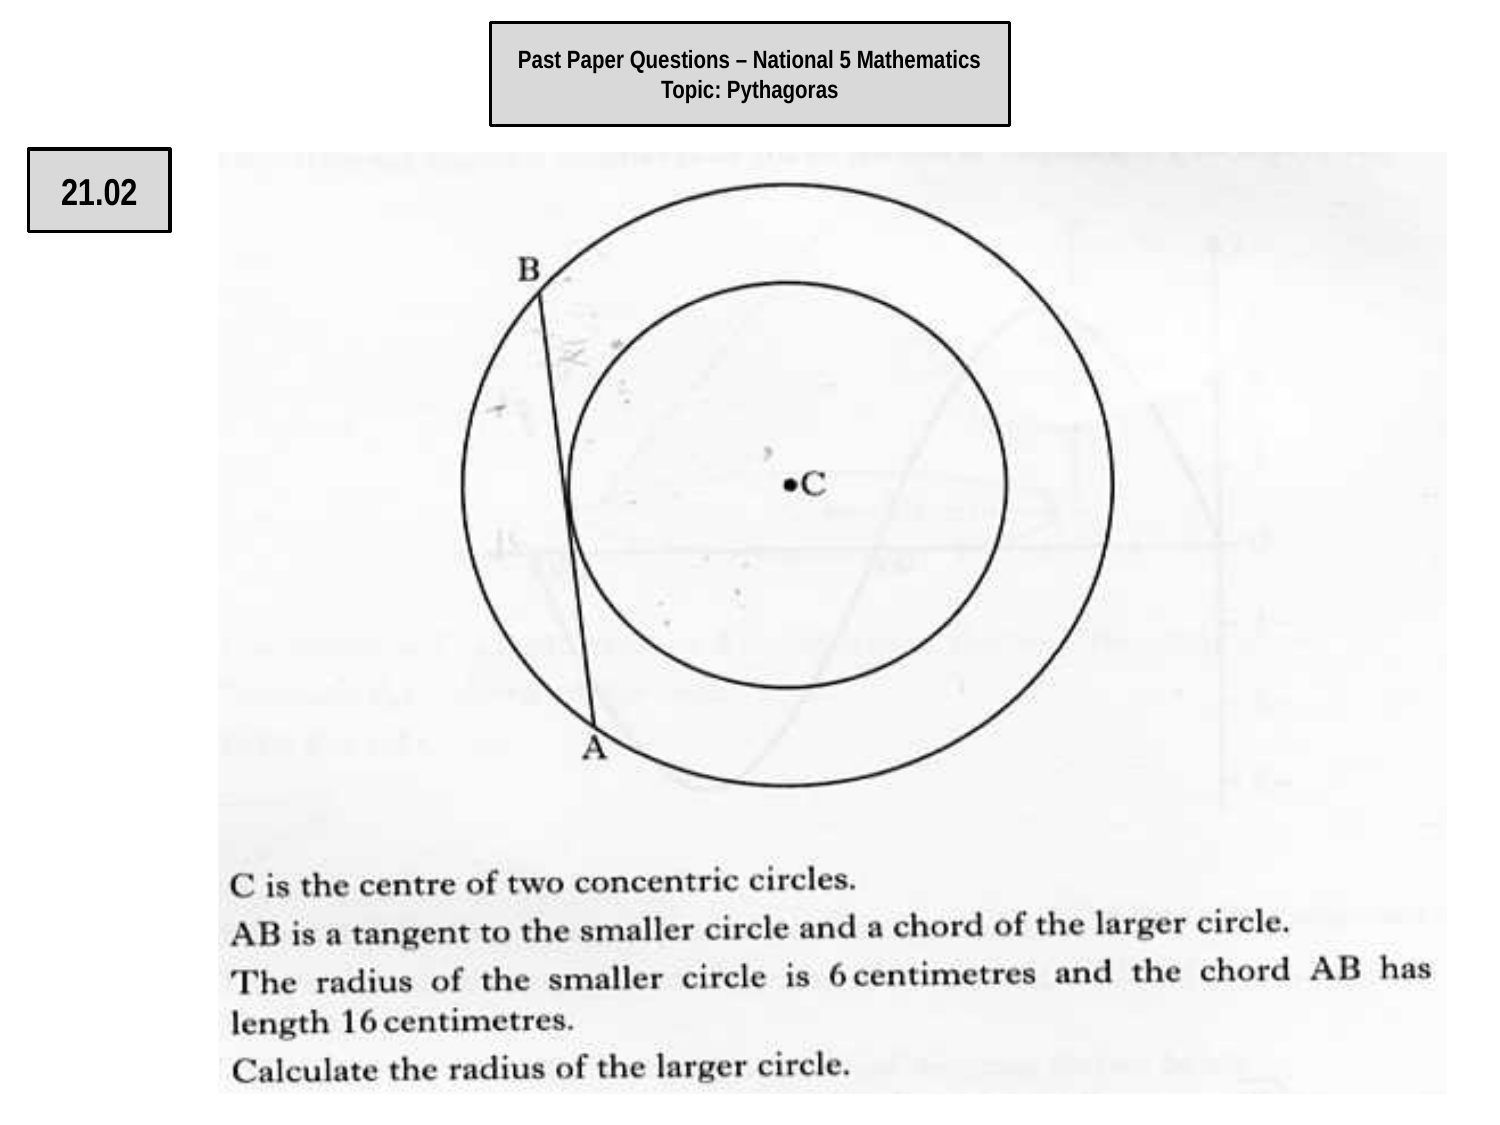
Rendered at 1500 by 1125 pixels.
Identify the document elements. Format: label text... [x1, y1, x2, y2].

text_box Past Paper Questions – National 5 Mathematics Topic: Pythagoras [488, 20, 1012, 127]
text_box 21.02 [26, 147, 172, 234]
picture [218, 152, 1448, 1095]
